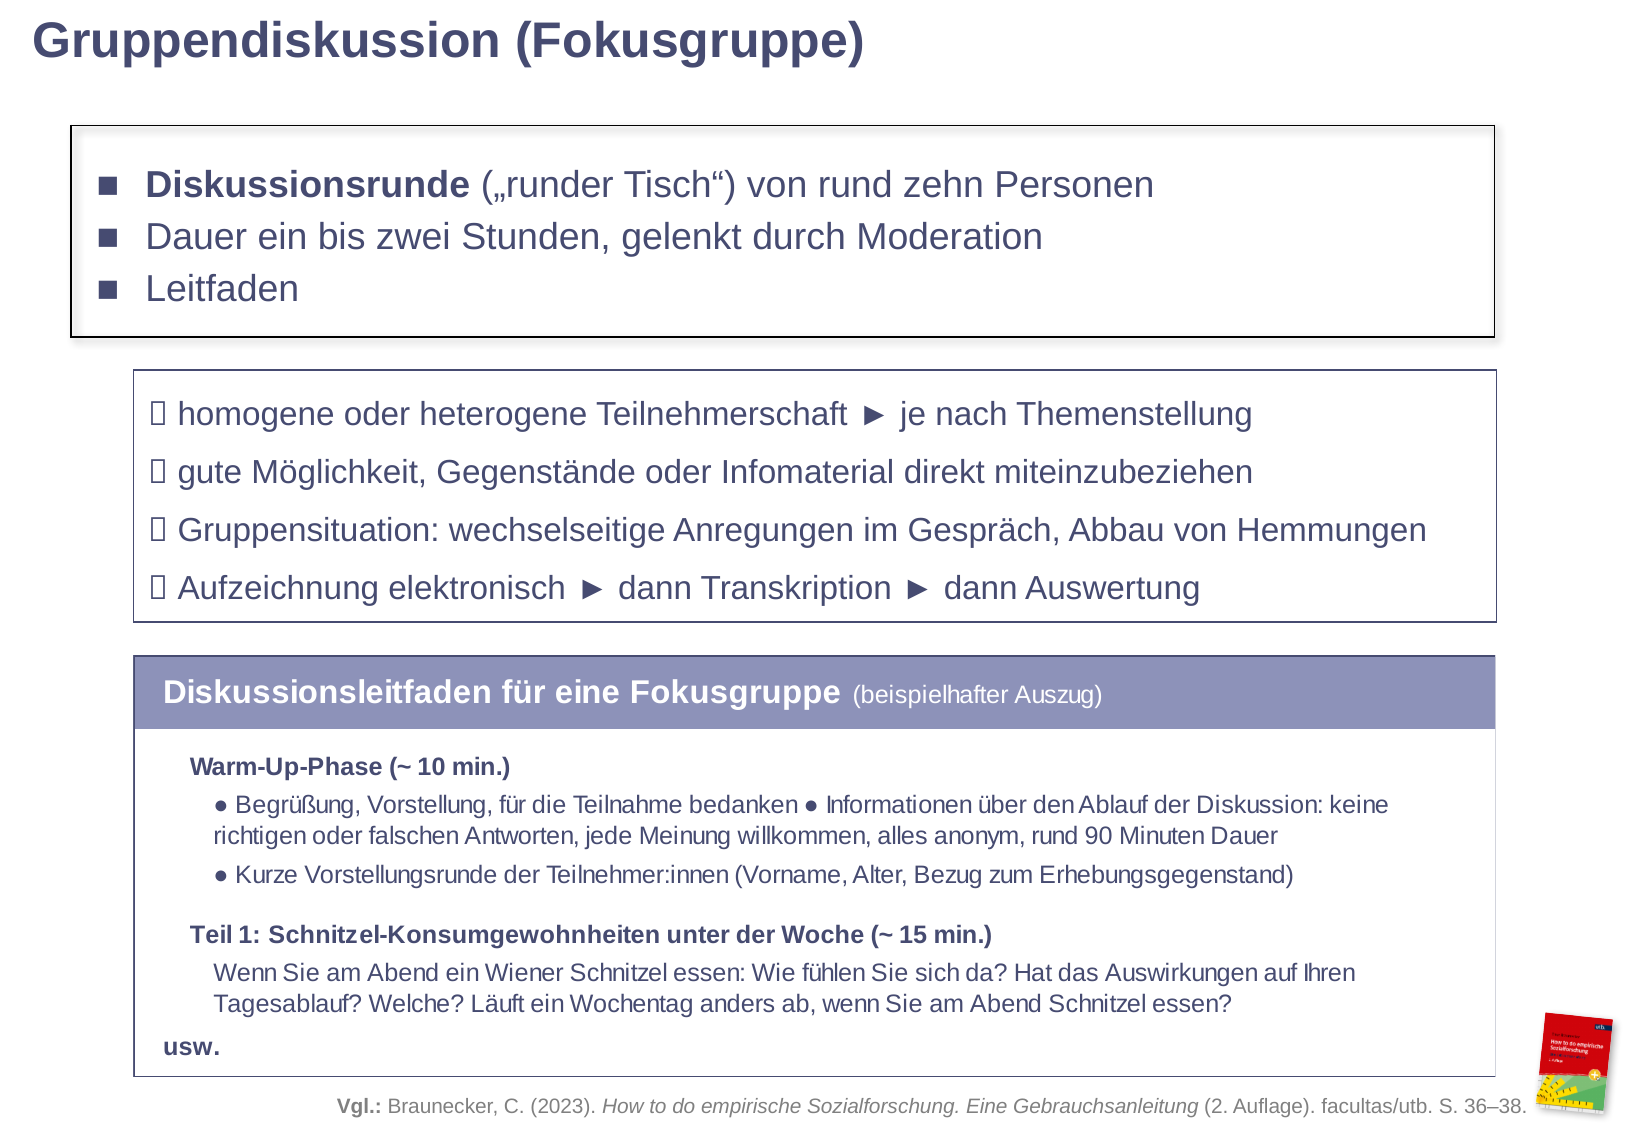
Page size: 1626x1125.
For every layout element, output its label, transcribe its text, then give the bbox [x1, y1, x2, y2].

text_box  homogene oder heterogene Teilnehmerschaft ► je nach Themenstellung  gute Möglichkeit, Gegenstände oder Infomaterial direkt miteinzubeziehen  Gruppensituation: wechselseitige Anregungen im Gespräch, Abbau von Hemmungen  Aufzeichnung elektronisch ► dann Transkription ► dann Auswertung [133, 369, 1497, 623]
table_header ■ Diskussionsrunde („runder Tisch“) von rund zehn Personen ■ Dauer ein bis zwei Stunden, gelenkt durch Moderation ■ Leitfaden [72, 126, 1494, 336]
text_box Gruppendiskussion (Fokusgruppe) [11, 0, 881, 76]
text_box Vgl.: Braunecker, C. (2023). How to do empirische Sozialforschung. Eine Gebrauchsanleitung (2. Auflage). facultas/utb. S. 36–38. [0, 1085, 1528, 1125]
picture [1536, 1013, 1612, 1114]
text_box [133, 654, 1497, 1079]
